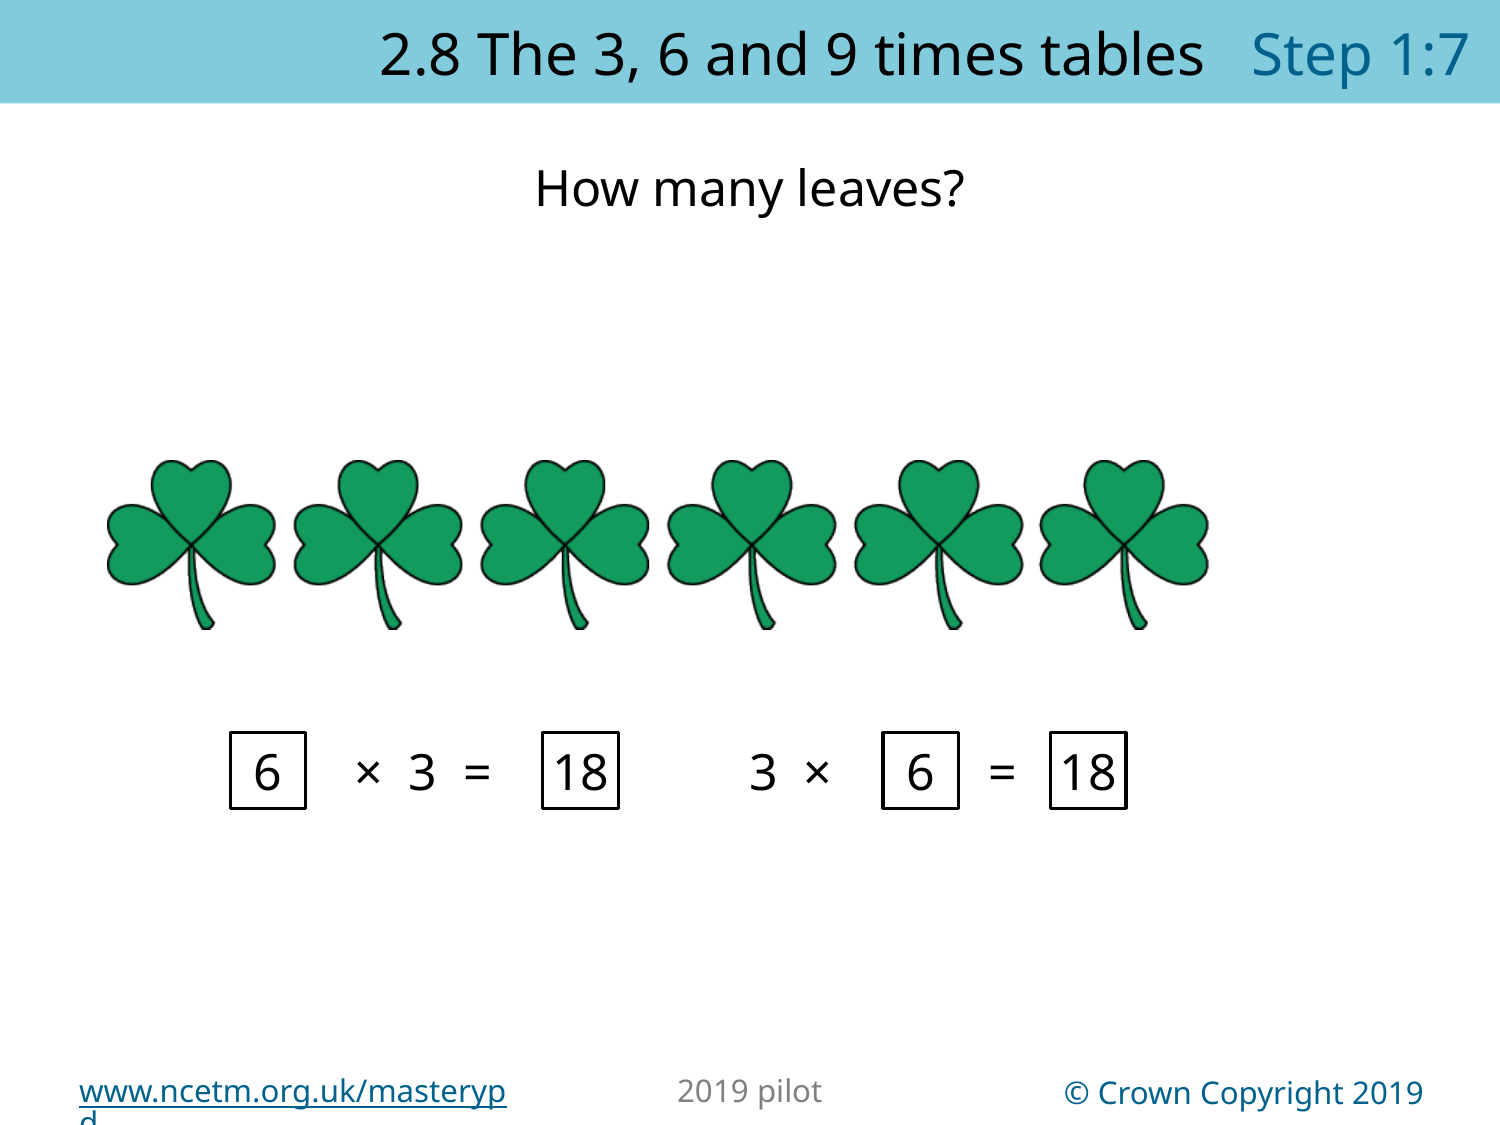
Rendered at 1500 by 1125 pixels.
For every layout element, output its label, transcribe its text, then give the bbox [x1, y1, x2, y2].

text_box × 3 = [339, 732, 507, 808]
list 2.8 The 3, 6 and 9 times tables Step 1:7 [0, 0, 1500, 104]
text_box [230, 732, 306, 809]
text_box 3 × [734, 732, 874, 808]
text_box = [973, 732, 1033, 808]
text_box 18 [1044, 732, 1132, 808]
picture [106, 459, 1394, 630]
text_box 18 [537, 732, 542, 808]
text_box 18 [619, 732, 625, 808]
text_box How many leaves? [519, 148, 981, 224]
text_box [882, 732, 959, 809]
text_box [542, 732, 619, 809]
